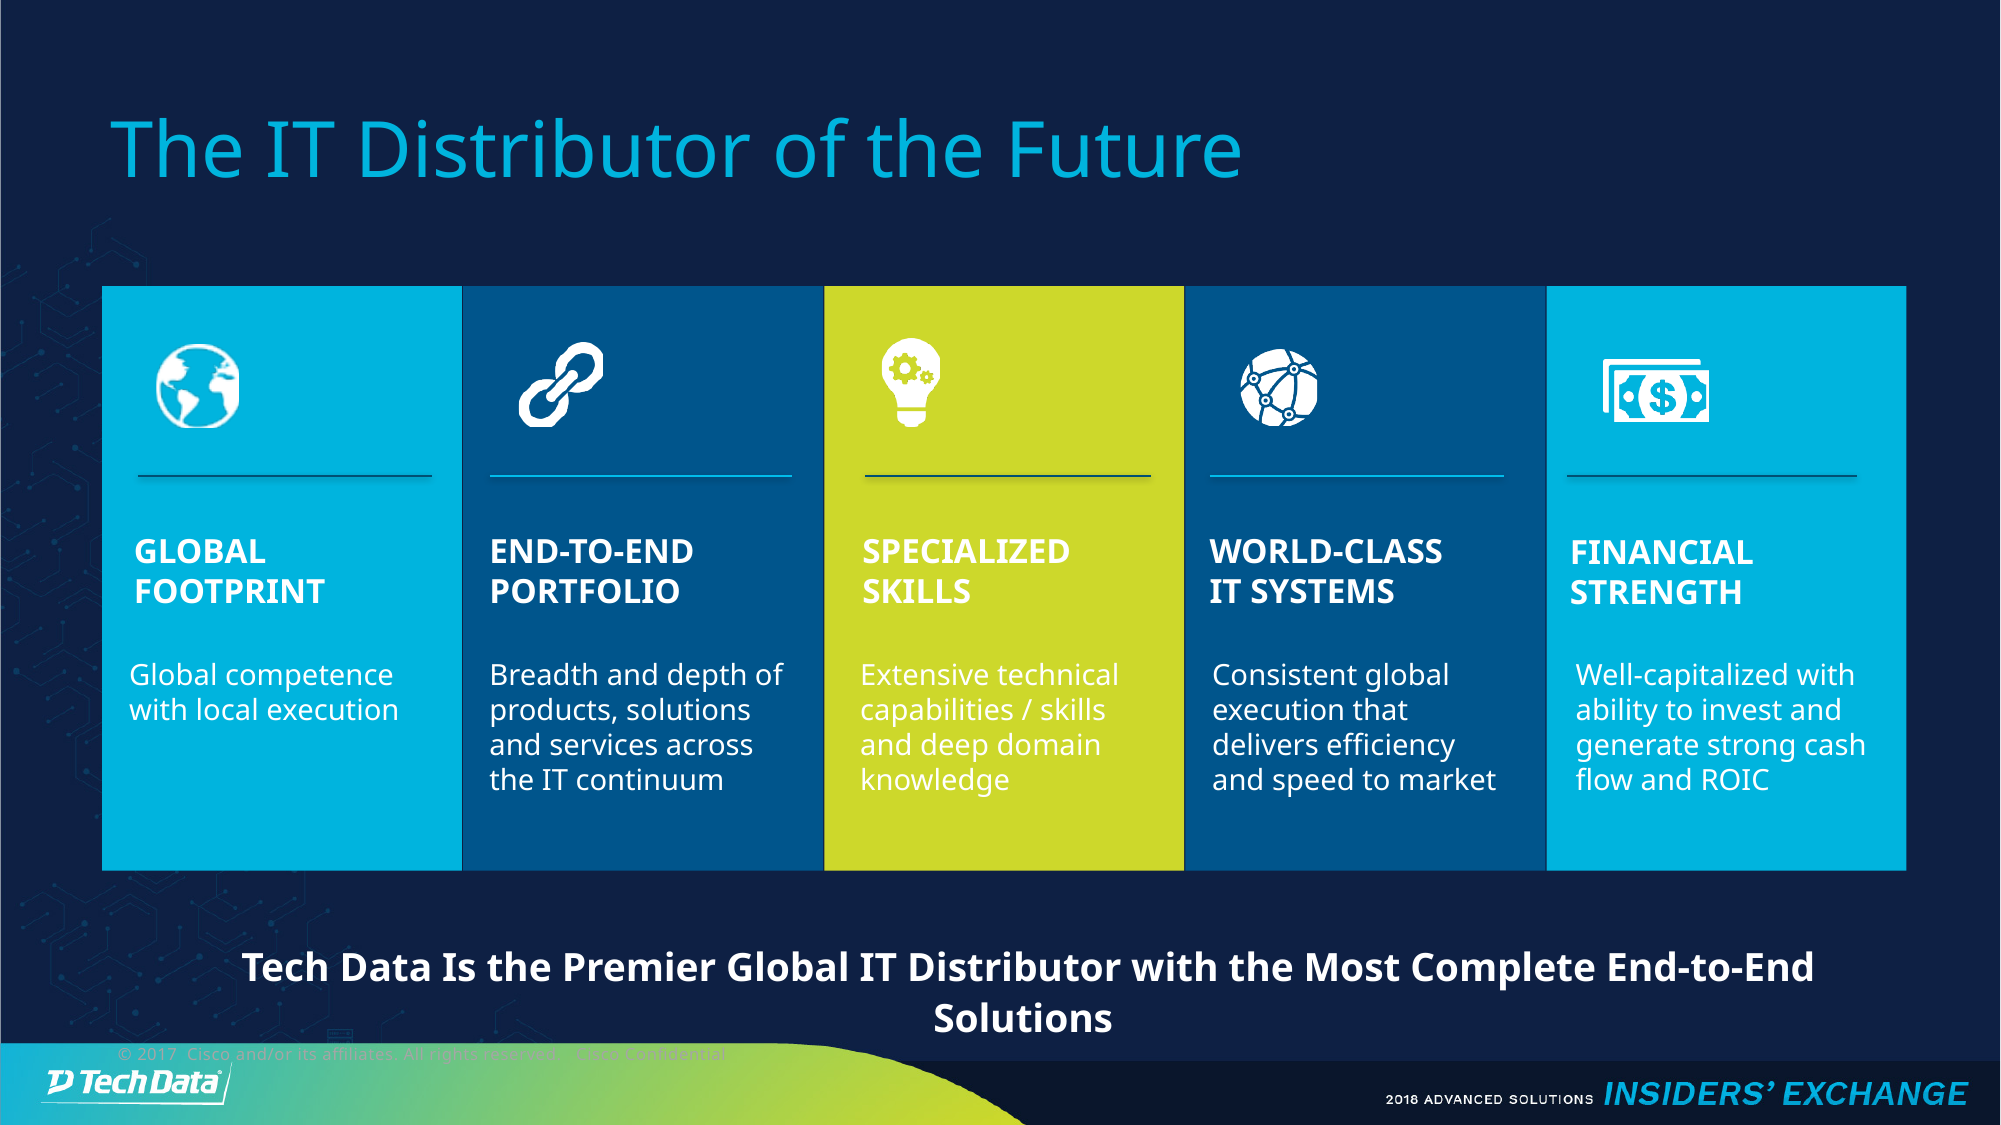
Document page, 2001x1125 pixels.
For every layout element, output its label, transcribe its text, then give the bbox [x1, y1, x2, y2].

text_box FINANCIAL STRENGTH [1555, 524, 1891, 619]
text_box [824, 285, 1185, 871]
text_box Breadth and depth of products, solutions and services across the IT continuum [474, 649, 804, 804]
text_box Global competence with local execution [114, 649, 444, 734]
text_box [1546, 285, 1907, 871]
text_box GLOBAL FOOTPRINT [119, 522, 472, 618]
picture [0, 0, 2001, 1125]
text_box END-TO-END PORTFOLIO [474, 522, 810, 618]
title The IT Distributor of the Future [95, 74, 1922, 235]
text_box [101, 285, 462, 871]
text_box Tech Data Is the Premier Global IT Distributor with the Most Complete End-to-End Solutions [142, 930, 1914, 1048]
text_box SPECIALIZED SKILLS [847, 522, 1183, 618]
text_box Consistent global execution that delivers efficiency and speed to market [1197, 649, 1516, 804]
text_box Extensive technical capabilities / skills and deep domain knowledge [845, 649, 1175, 804]
text_box [1185, 285, 1546, 871]
text_box Well-capitalized with ability to invest and generate strong cash flow and ROIC [1560, 649, 1907, 804]
text_box WORLD-CLASS IT SYSTEMS [1194, 522, 1531, 618]
text_box [462, 285, 824, 871]
